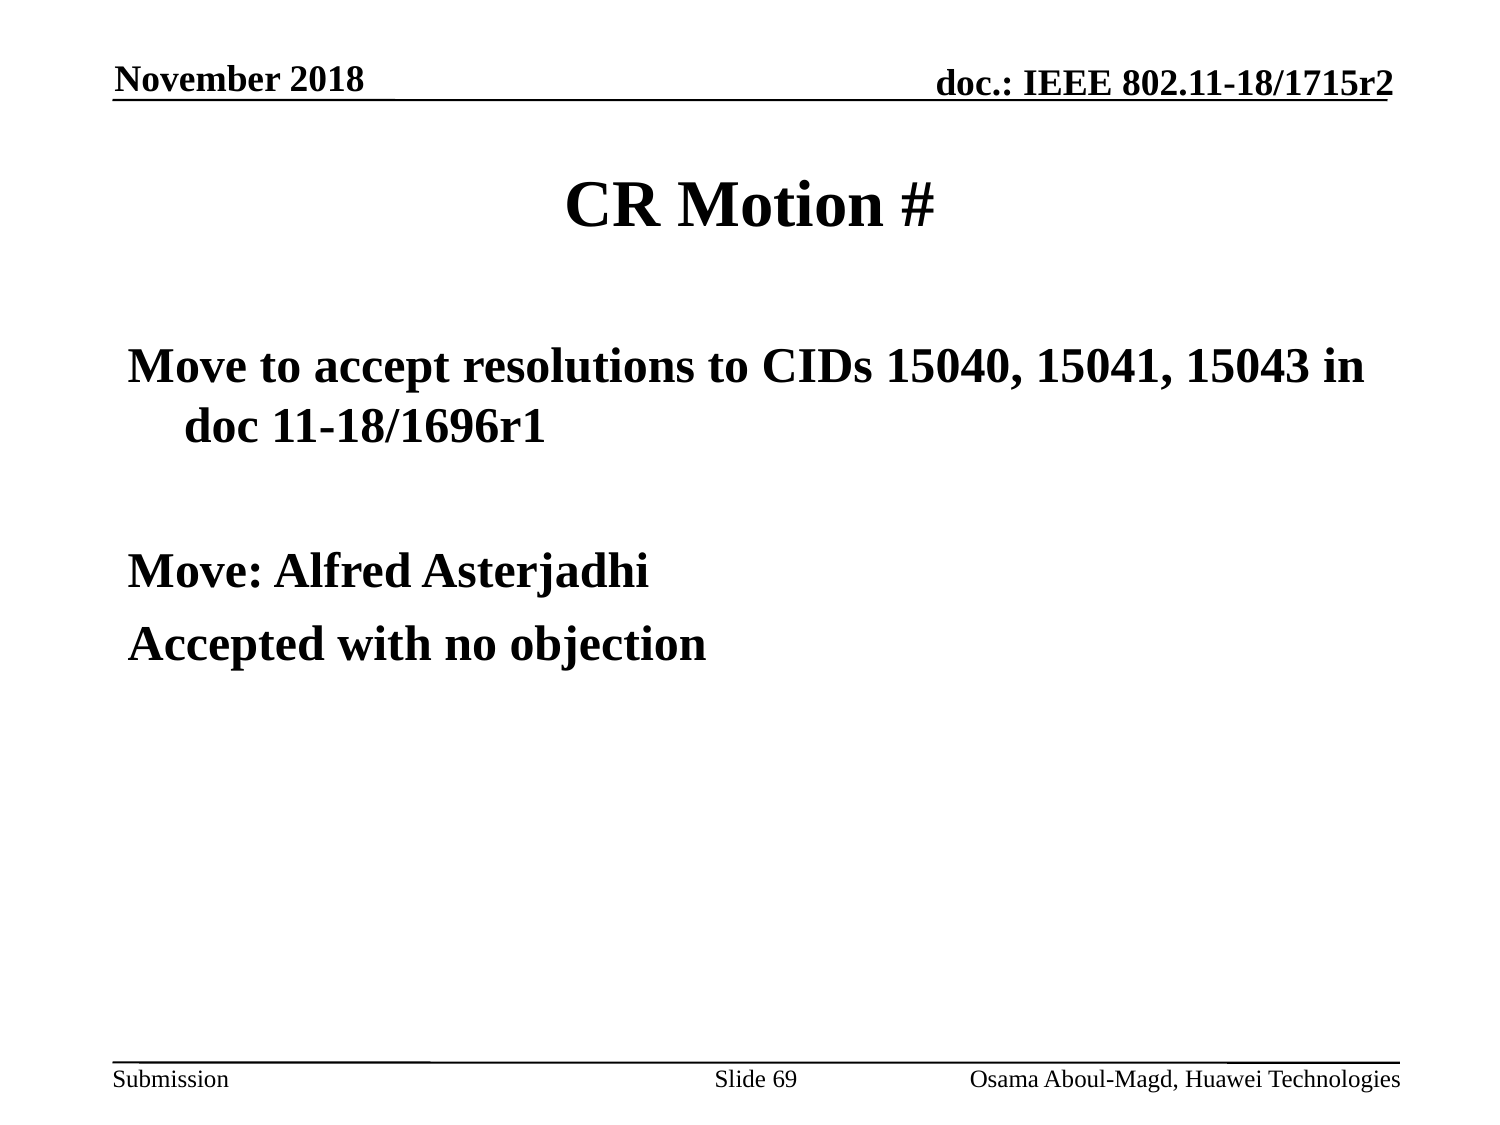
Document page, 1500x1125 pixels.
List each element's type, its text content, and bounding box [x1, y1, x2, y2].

list Move to accept resolutions to CIDs 15040, 15041, 15043 in doc 11-18/1696r1 Move: Alfred Asterjadhi Accepted with no objection [112, 324, 1388, 1000]
title CR Motion # [112, 112, 1388, 288]
footer Osama Aboul-Magd, Huawei Technologies [878, 1061, 1402, 1093]
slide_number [114, 54, 423, 100]
slide_number Slide 69 [712, 1061, 800, 1123]
